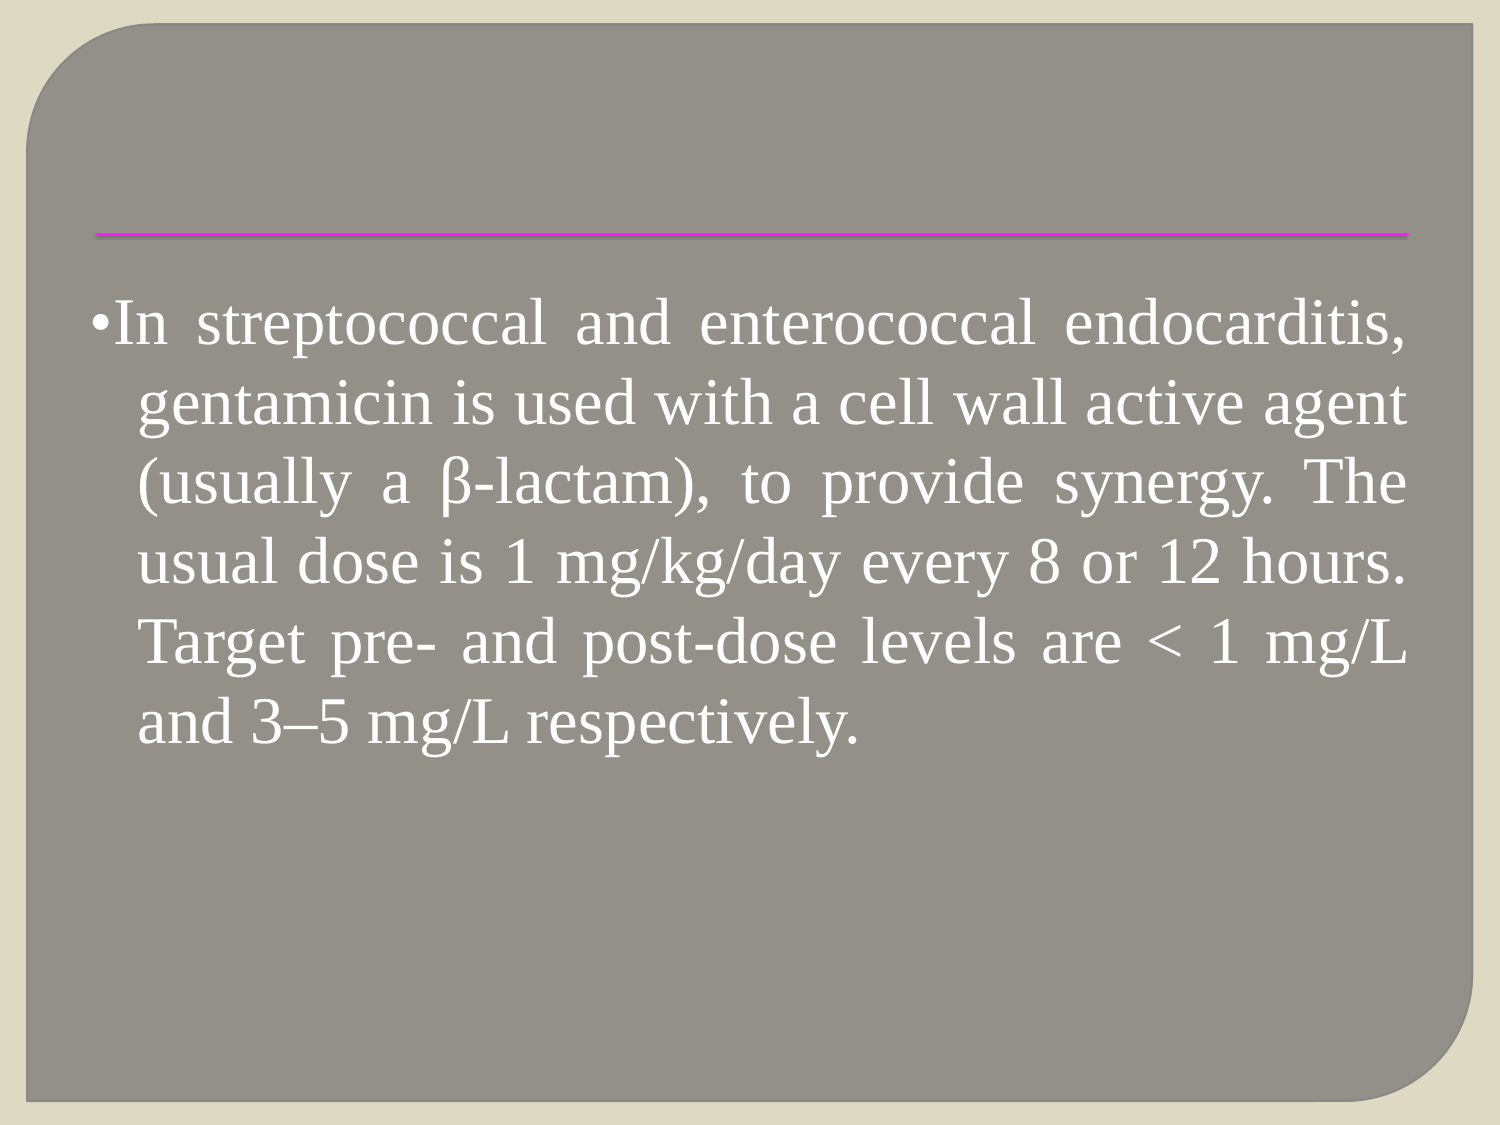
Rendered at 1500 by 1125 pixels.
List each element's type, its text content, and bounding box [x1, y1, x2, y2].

list •In streptococcal and enterococcal endocarditis, gentamicin is used with a cell wall active agent (usually a β-lactam), to provide synergy. The usual dose is 1 mg/kg/day every 8 or 12 hours. Target pre- and post-dose levels are < 1 mg/L and 3–5 mg/L respectively. [75, 270, 1425, 1013]
